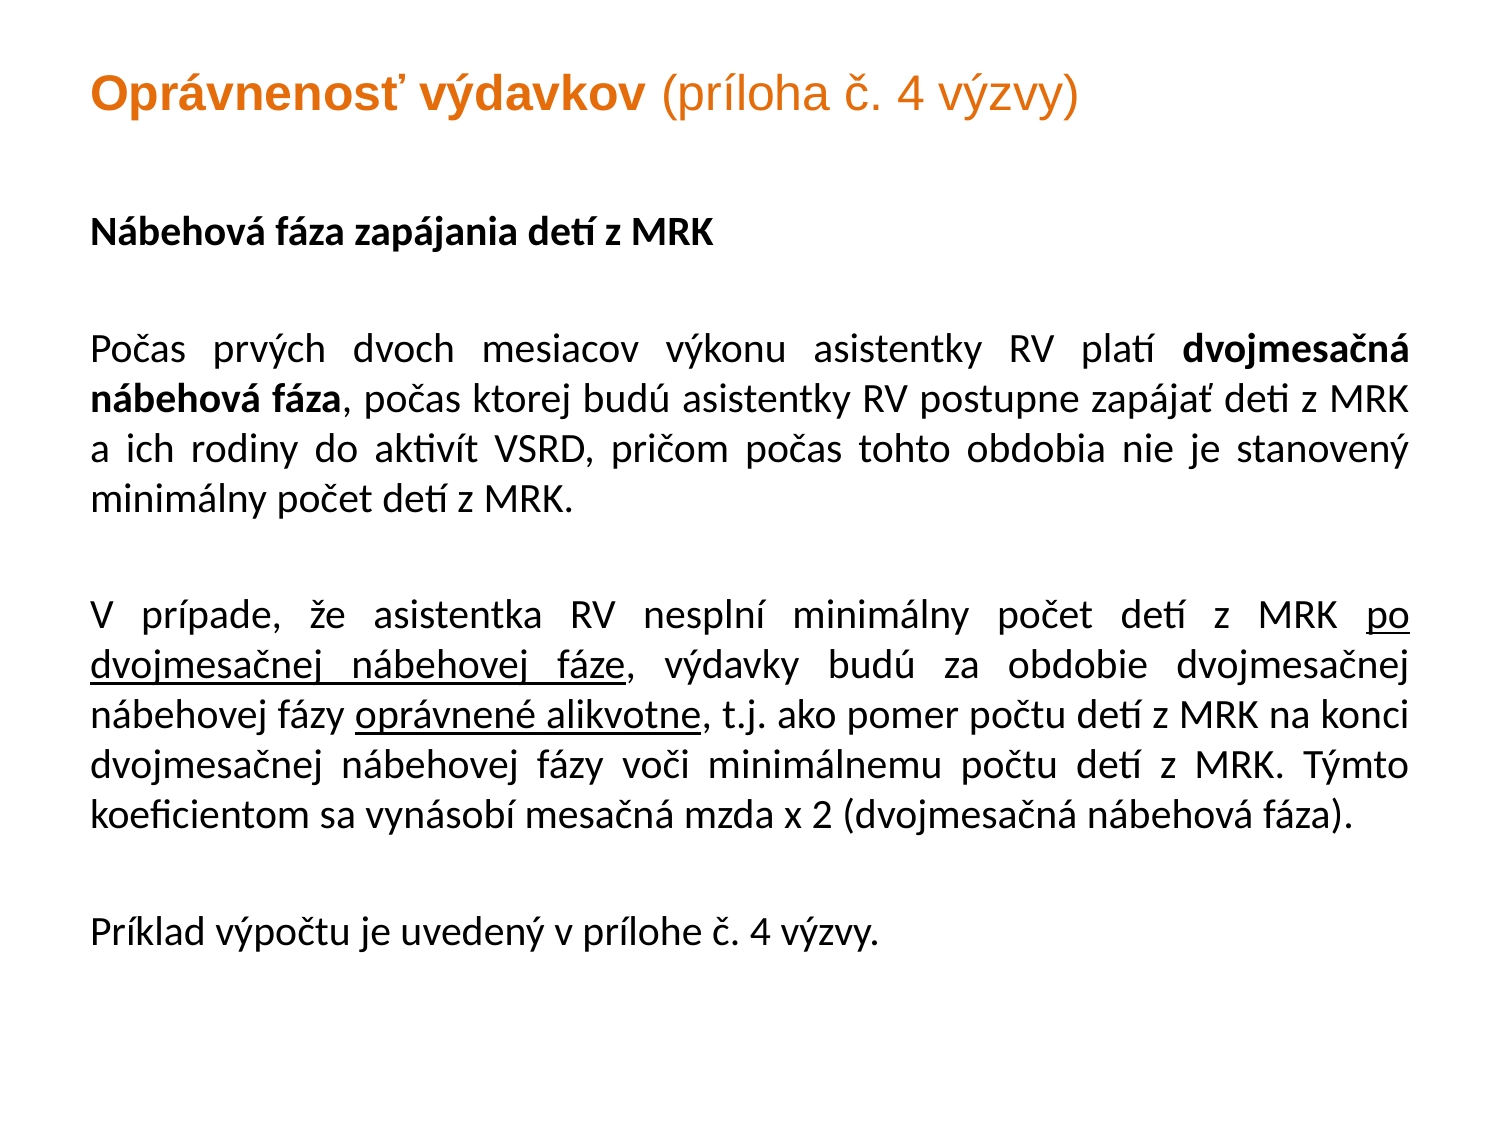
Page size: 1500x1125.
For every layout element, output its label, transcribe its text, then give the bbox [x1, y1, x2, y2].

list Nábehová fáza zapájania detí z MRK Počas prvých dvoch mesiacov výkonu asistentky RV platí dvojmesačná nábehová fáza, počas ktorej budú asistentky RV postupne zapájať deti z MRK a ich rodiny do aktivít VSRD, pričom počas tohto obdobia nie je stanovený minimálny počet detí z MRK. V prípade, že asistentka RV nesplní minimálny počet detí z MRK po dvojmesačnej nábehovej fáze, výdavky budú za obdobie dvojmesačnej nábehovej fázy oprávnené alikvotne, t.j. ako pomer počtu detí z MRK na konci dvojmesačnej nábehovej fázy voči minimálnemu počtu detí z MRK. Týmto koeficientom sa vynásobí mesačná mzda x 2 (dvojmesačná nábehová fáza). Príklad výpočtu je uvedený v prílohe č. 4 výzvy. [74, 196, 1426, 1095]
title Oprávnenosť výdavkov (príloha č. 4 výzvy) [74, 0, 1426, 196]
